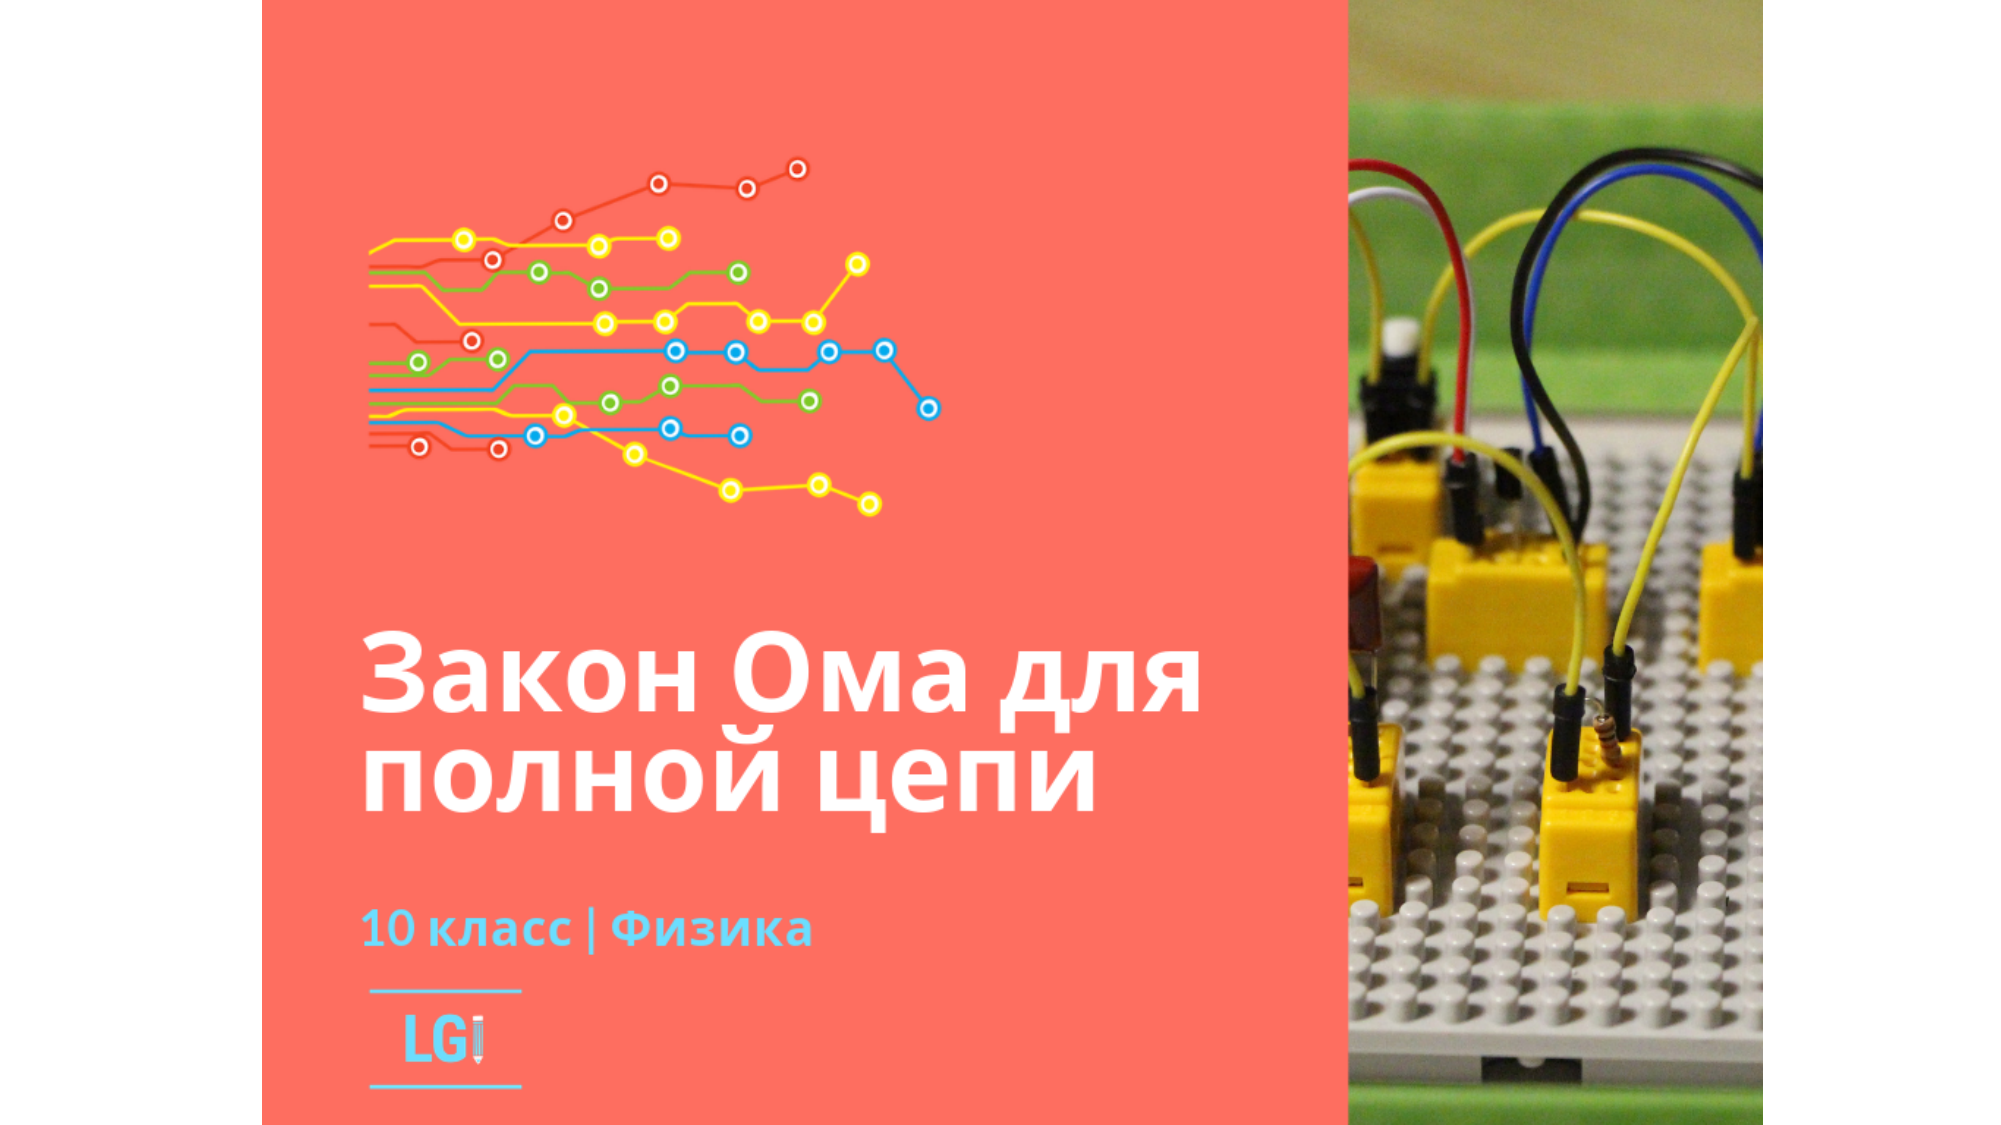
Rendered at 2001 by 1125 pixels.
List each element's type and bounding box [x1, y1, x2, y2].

picture [262, 0, 1763, 1125]
